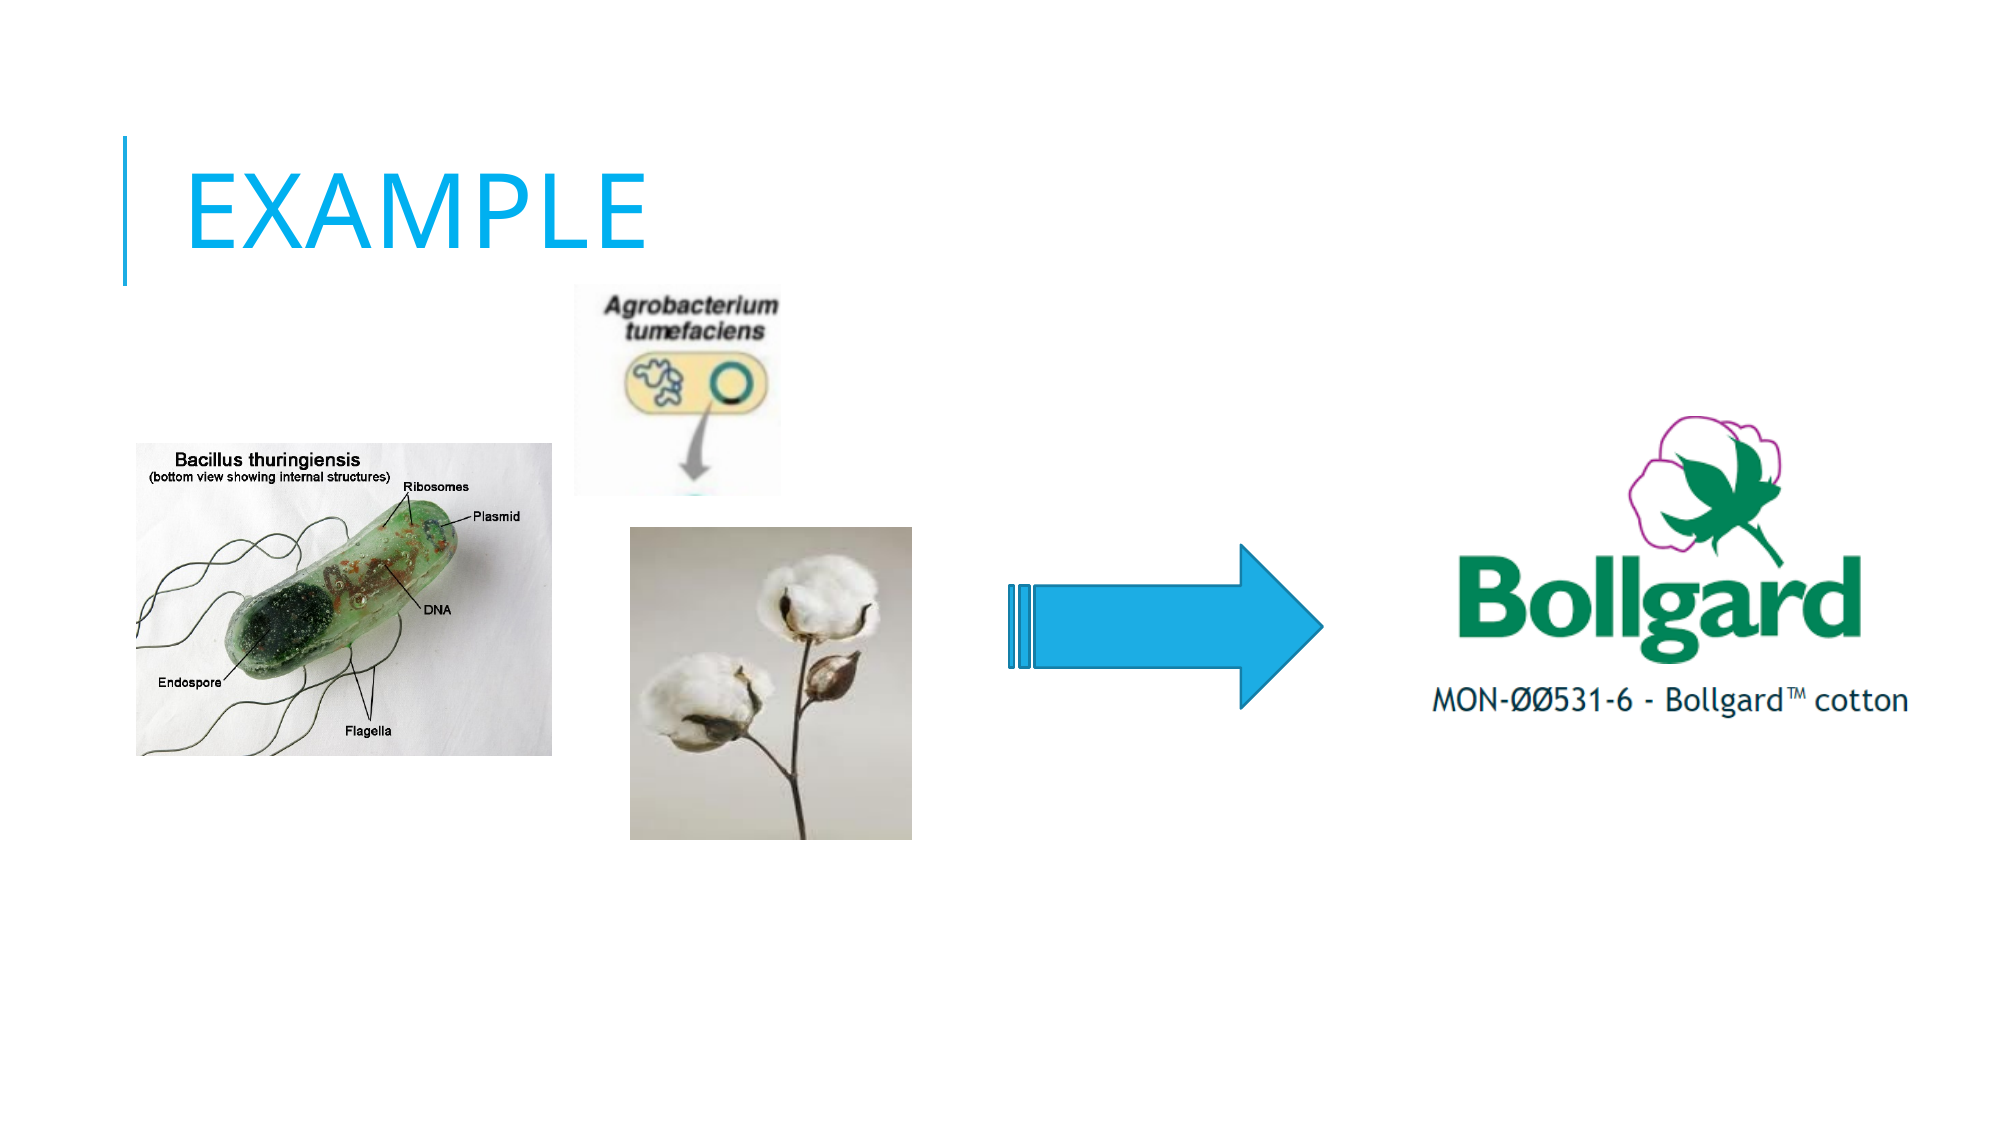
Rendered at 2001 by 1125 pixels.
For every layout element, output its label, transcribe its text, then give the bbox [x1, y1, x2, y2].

text_box [1033, 543, 1324, 710]
picture [1457, 416, 1880, 664]
text_box [1008, 584, 1015, 669]
picture [630, 527, 913, 840]
text_box [1018, 584, 1031, 669]
picture [1419, 670, 1932, 732]
picture [573, 284, 781, 496]
picture [135, 443, 552, 756]
title example [168, 96, 1938, 342]
